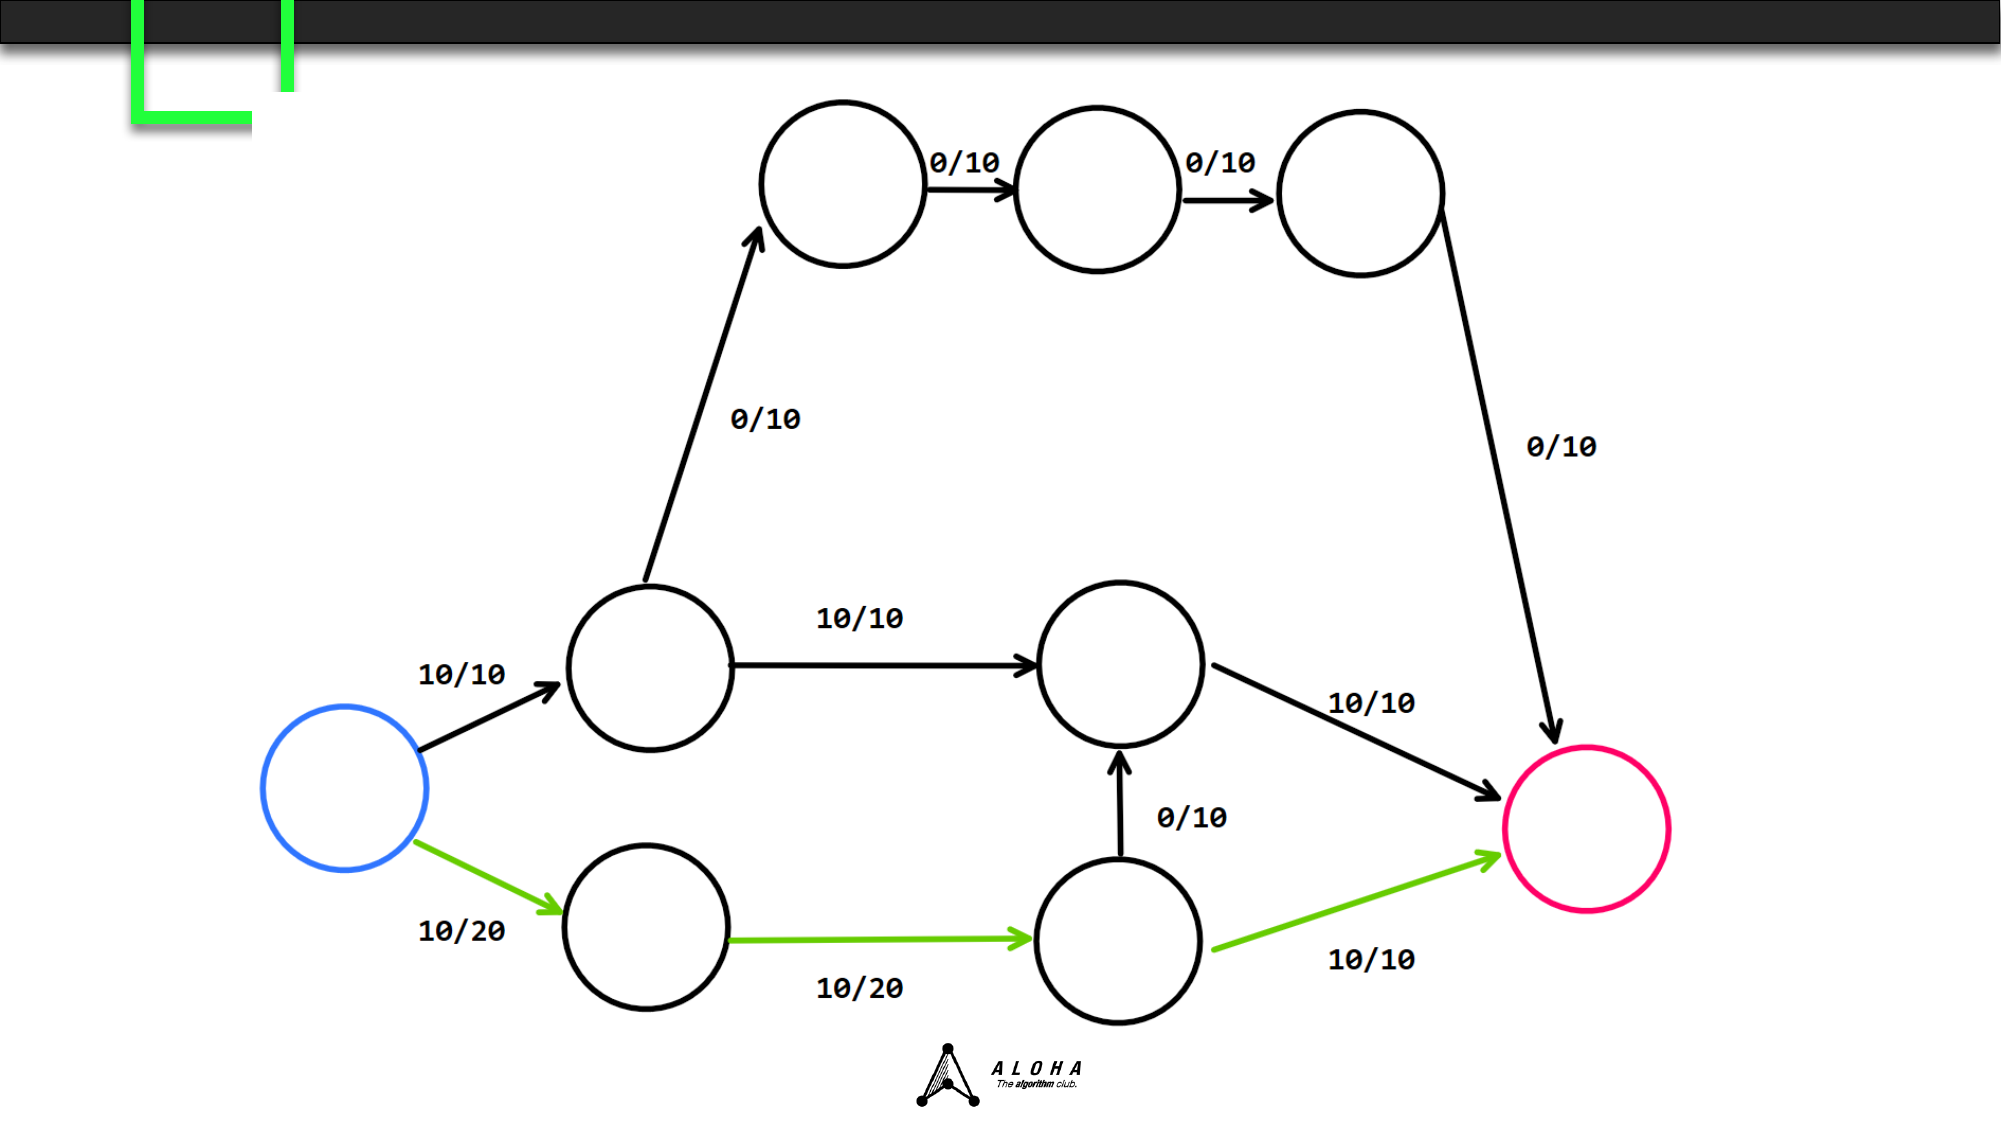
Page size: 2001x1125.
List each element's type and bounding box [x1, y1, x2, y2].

picture [252, 92, 1684, 1125]
